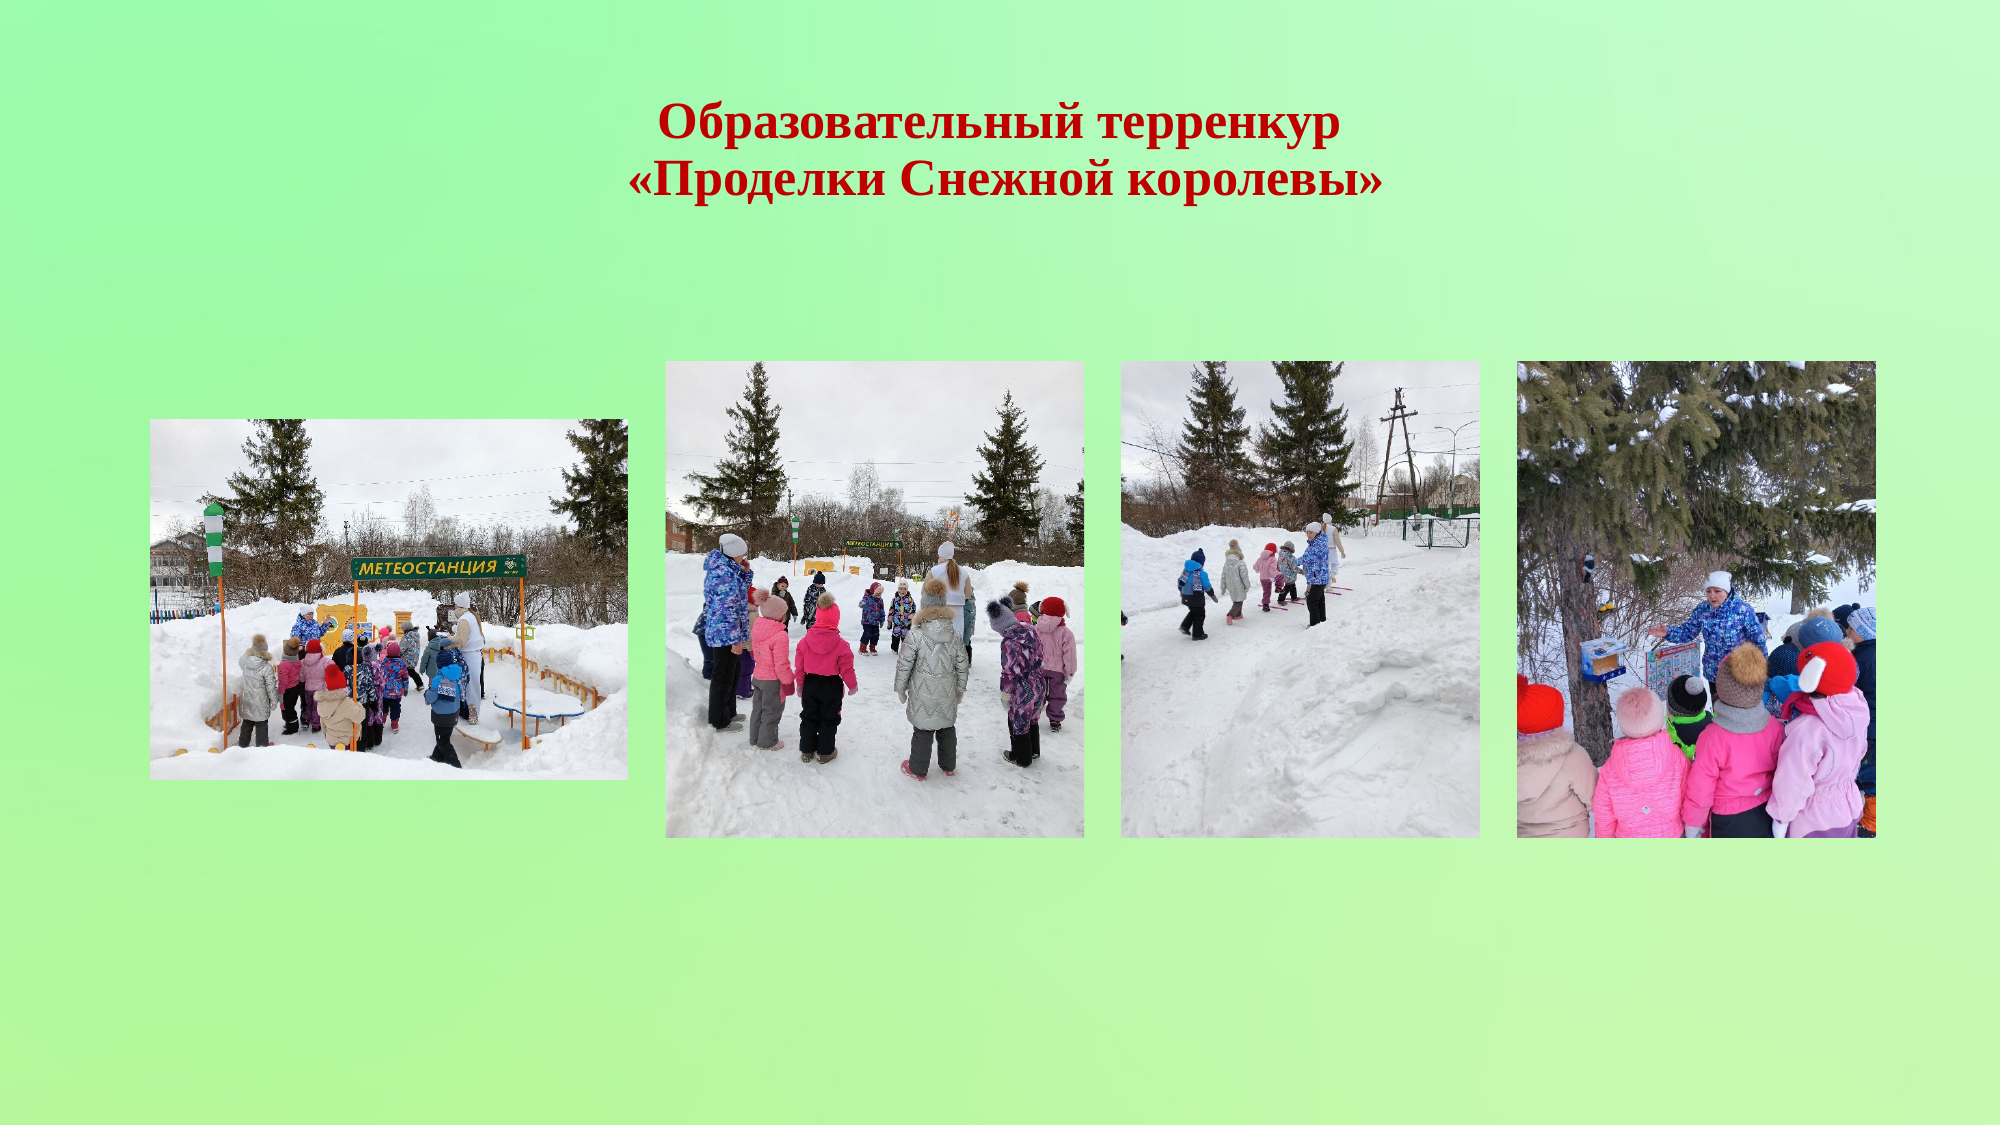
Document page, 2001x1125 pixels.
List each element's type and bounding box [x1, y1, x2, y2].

picture [0, 0, 2000, 1125]
list [150, 419, 628, 780]
